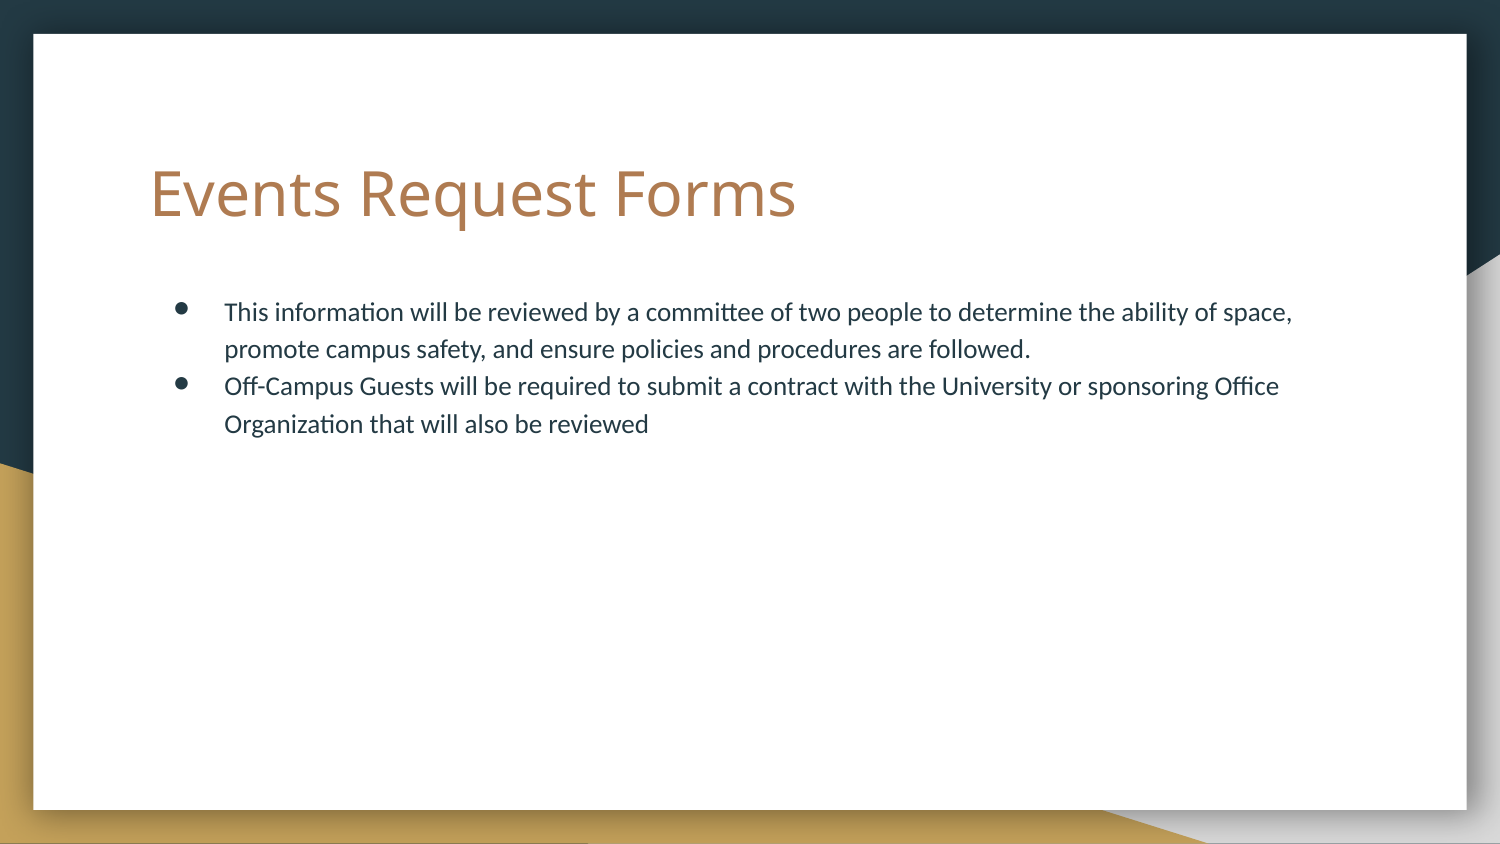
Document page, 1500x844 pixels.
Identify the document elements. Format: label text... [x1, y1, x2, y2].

title Events Request Forms [134, 138, 1366, 274]
list This information will be reviewed by a committee of two people to determine the ability of space, promote campus safety, and ensure policies and procedures are followed. Off-Campus Guests will be required to submit a contract with the University or sponsoring Office Organization that will also be reviewed [134, 274, 1366, 676]
